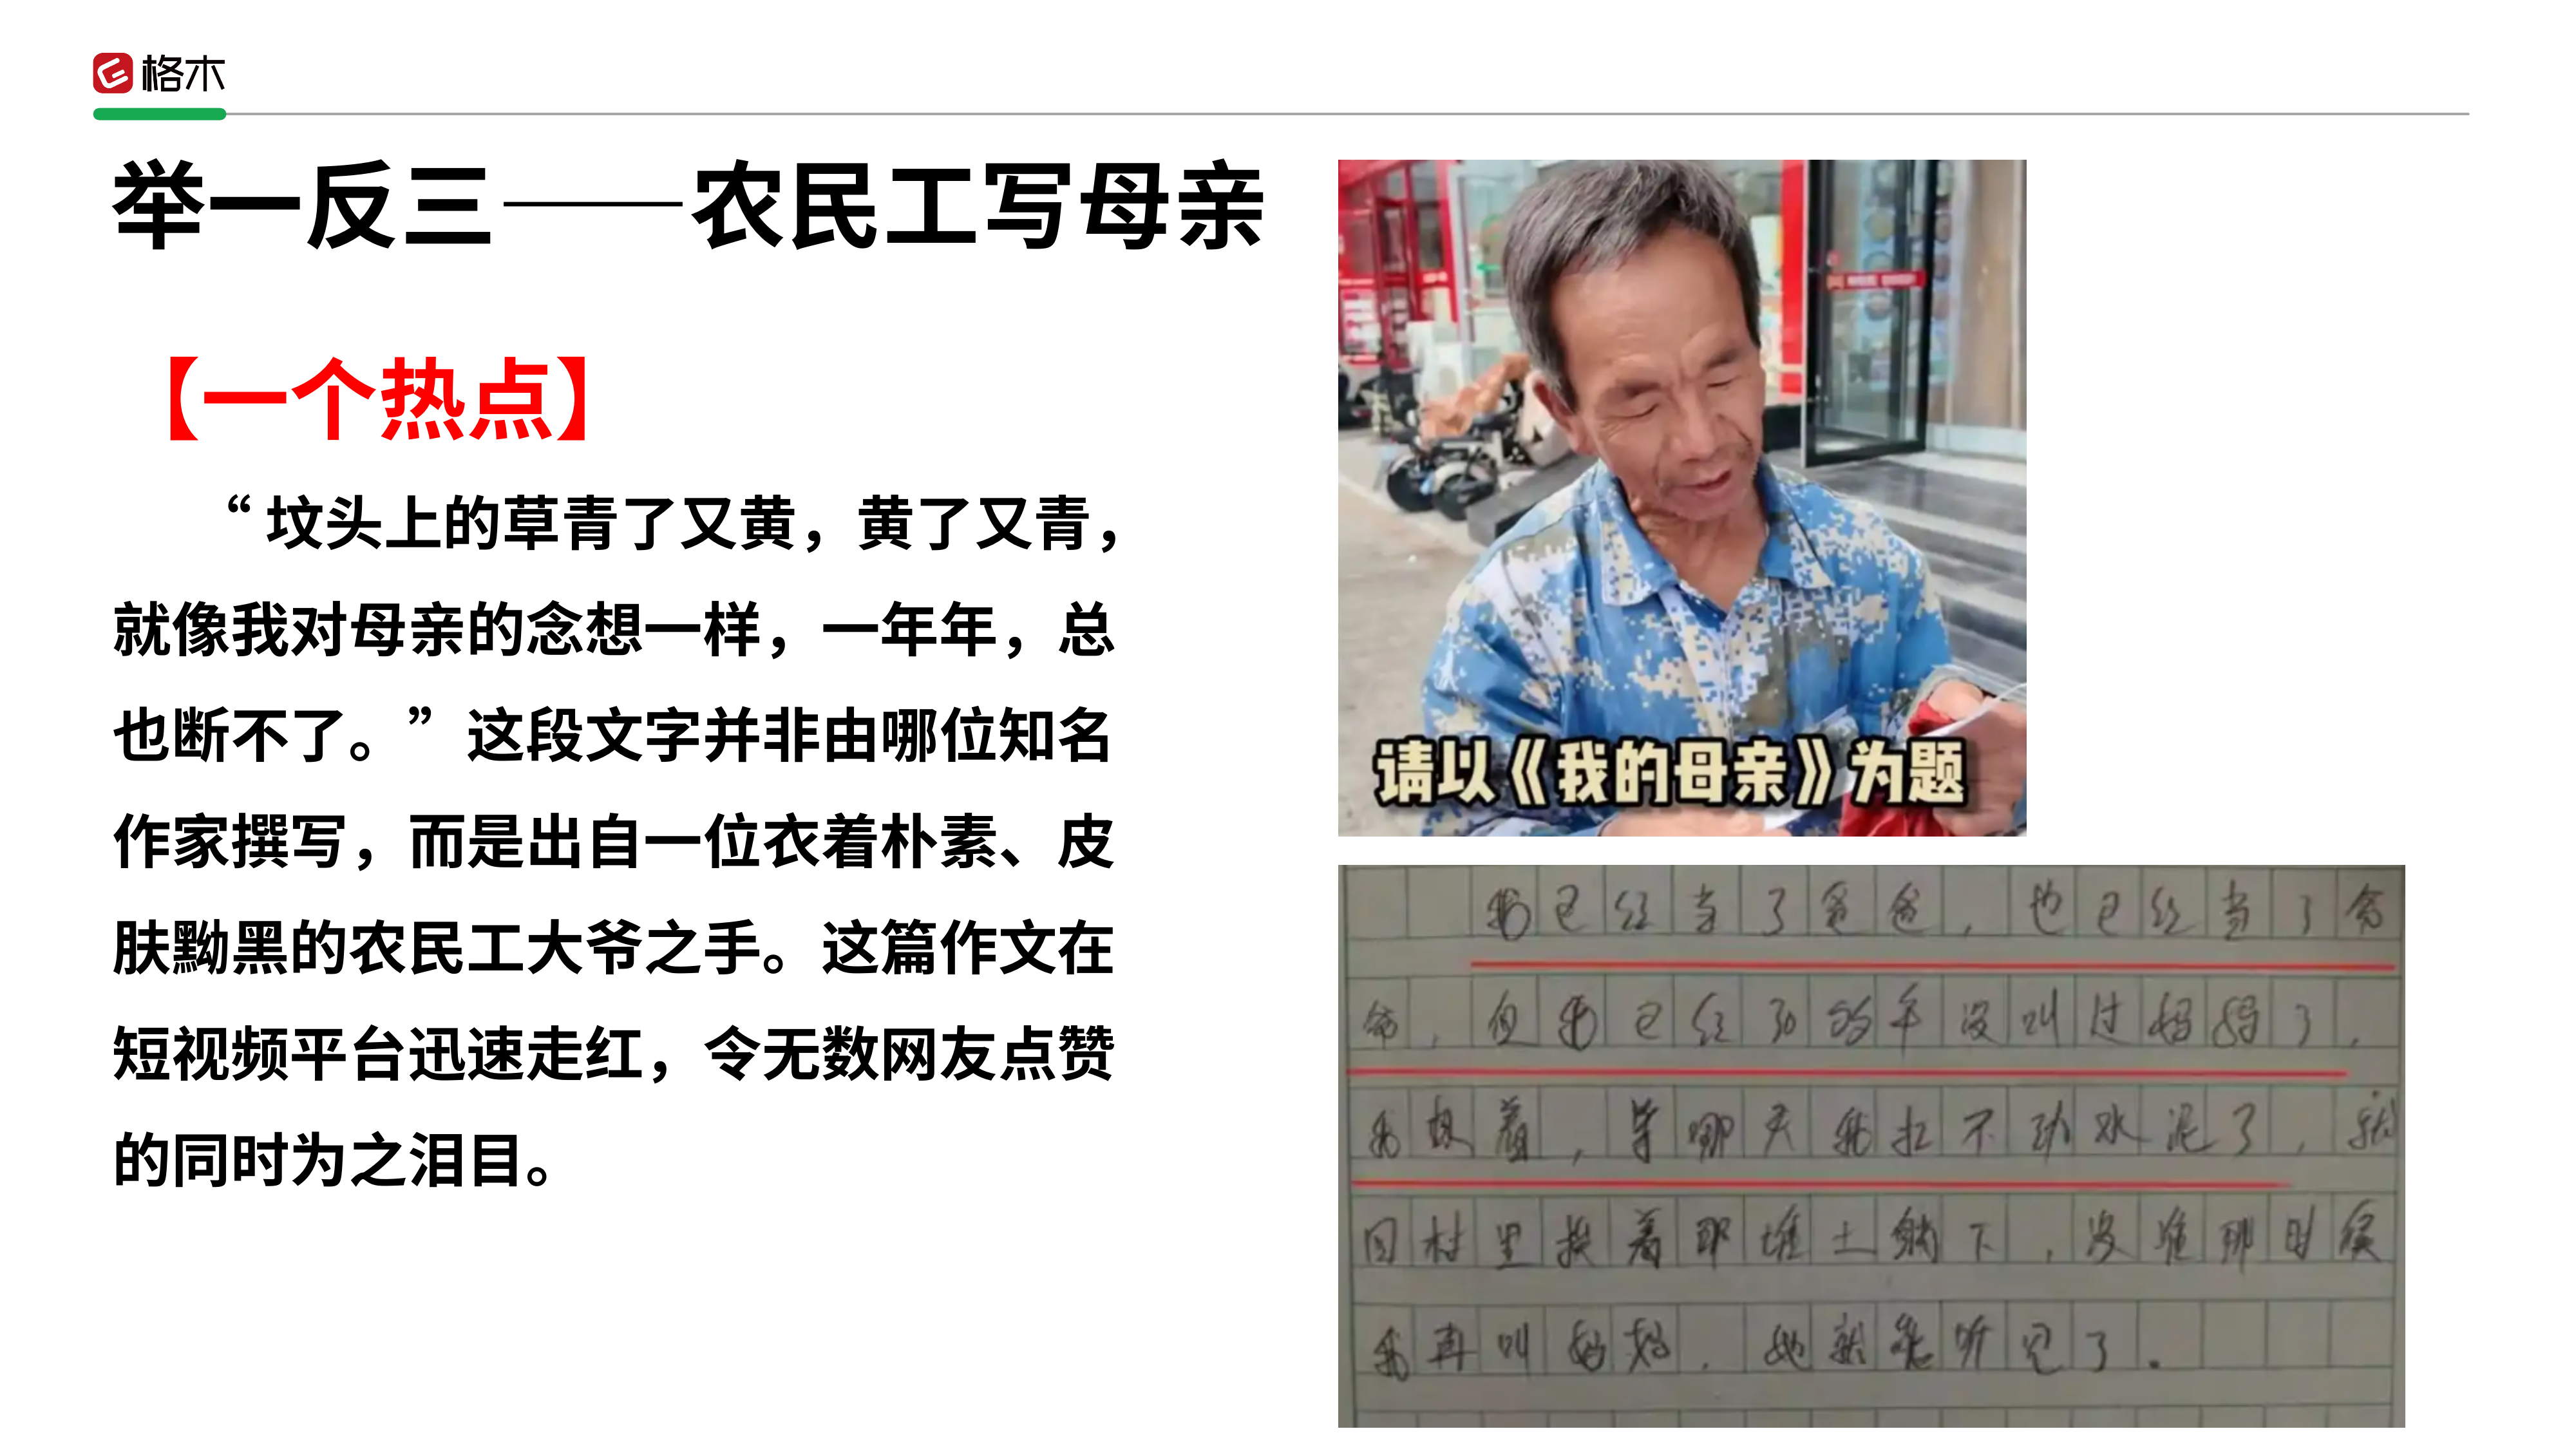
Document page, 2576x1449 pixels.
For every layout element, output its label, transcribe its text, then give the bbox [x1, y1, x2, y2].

picture [93, 53, 227, 93]
text_box 举一反三——农民工写母亲 [101, 140, 1533, 266]
picture [1338, 865, 2406, 1428]
picture [1338, 160, 2027, 837]
text_box 【一个热点】 “坟头上的草青了又黄，黄了又青，就像我对母亲的念想一样，一年年，总也断不了。”这段文字并非由哪位知名作家撰写，而是出自一位衣着朴素、皮肤黝黑的农民工大爷之手。这篇作文在短视频平台迅速走红，令无数网友点赞的同时为之泪目。 [101, 286, 1175, 1199]
